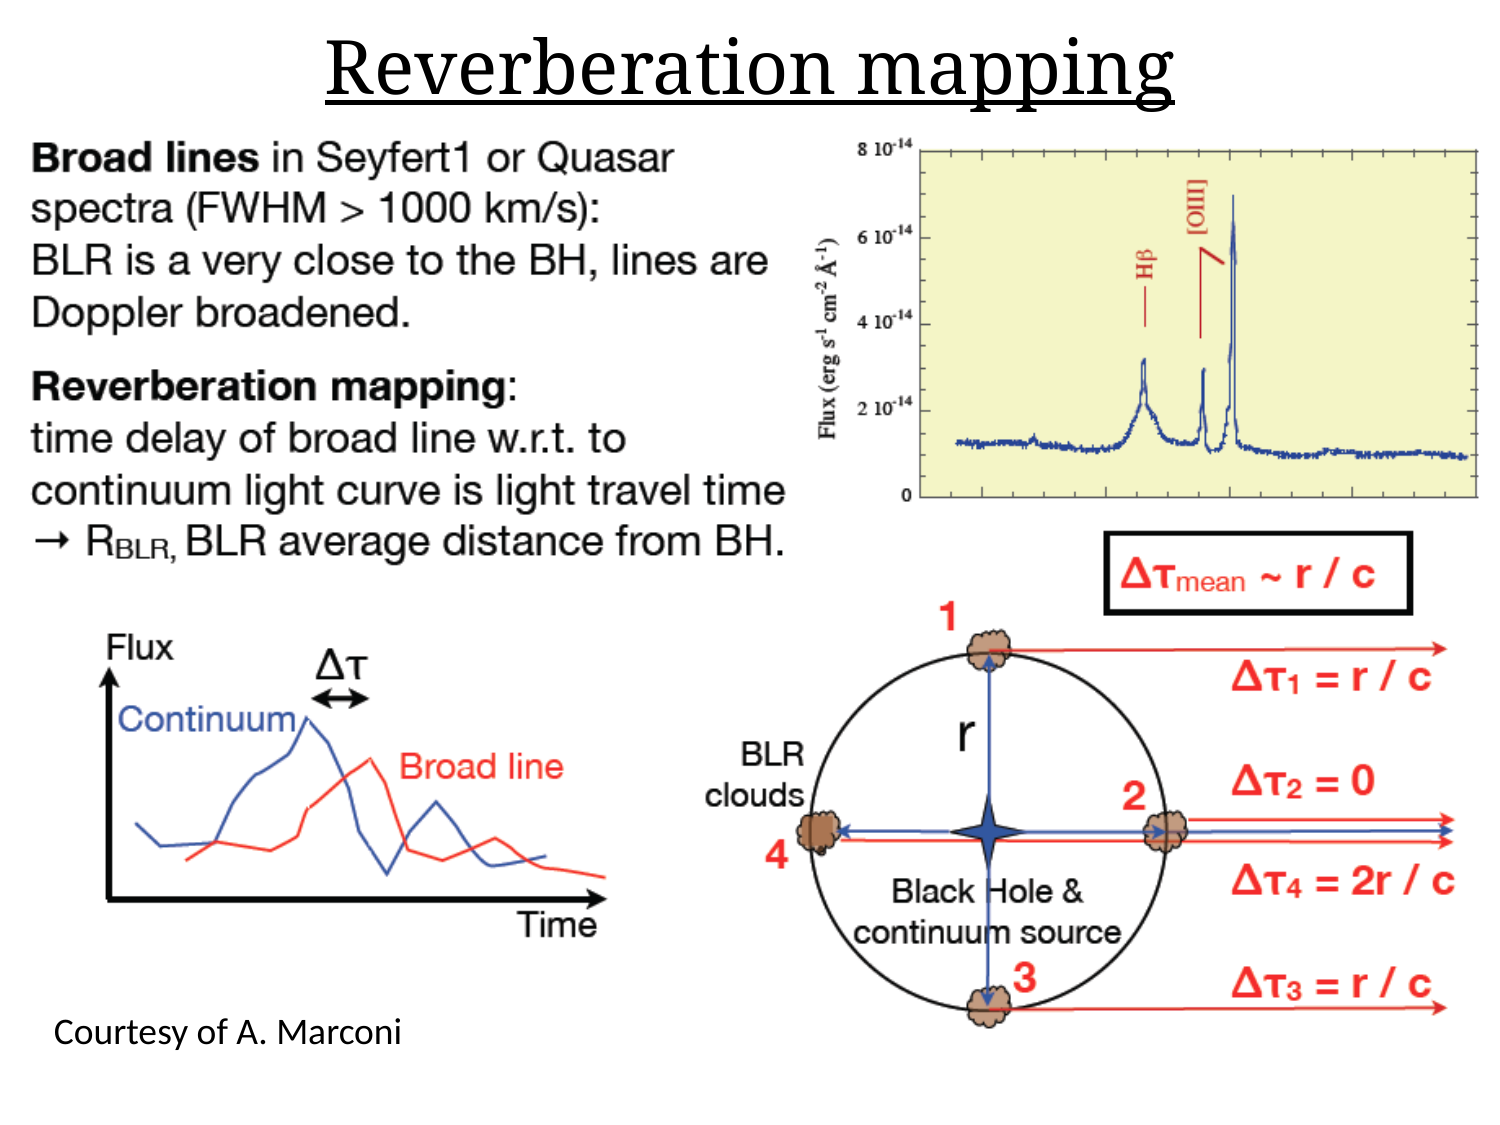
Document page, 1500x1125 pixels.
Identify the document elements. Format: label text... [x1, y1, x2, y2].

picture [0, 106, 1500, 1063]
title Reverberation mapping [75, 0, 1425, 105]
